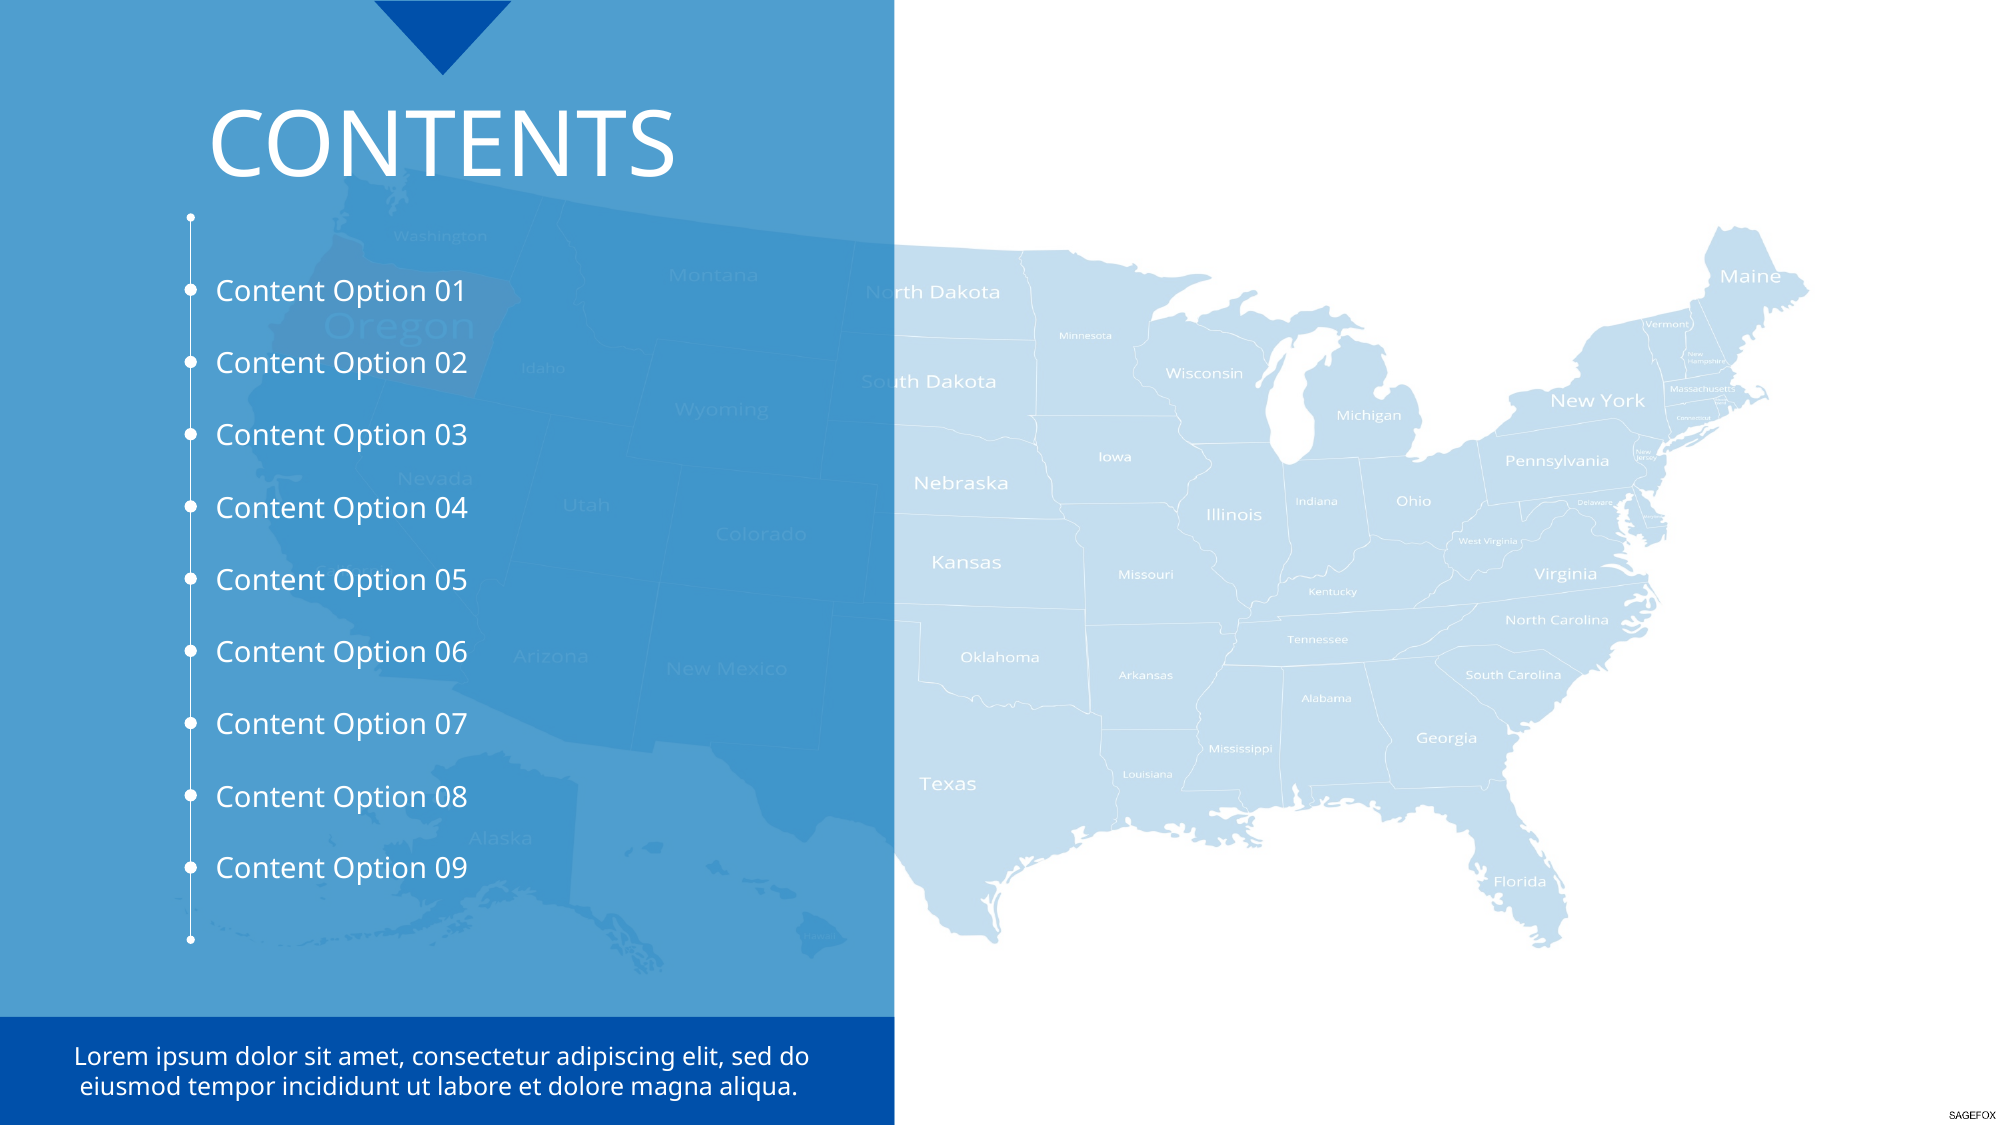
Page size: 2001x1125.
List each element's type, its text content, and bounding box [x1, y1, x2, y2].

text_box CONTENTS [142, 77, 743, 202]
text_box Content Option 04 [200, 481, 501, 532]
text_box Content Option 08 [200, 770, 501, 821]
text_box Content Option 02 [200, 337, 501, 387]
text_box Content Option 09 [200, 842, 501, 893]
text_box Content Option 05 [200, 554, 501, 604]
text_box [371, 0, 514, 77]
text_box Content Option 01 [200, 264, 501, 315]
text_box [0, 0, 895, 1016]
text_box [0, 1016, 895, 1125]
picture [1925, 0, 2001, 1125]
text_box Lorem ipsum dolor sit amet, consectetur adipiscing elit, sed do eiusmod tempor incididunt ut labore et dolore magna aliqua. [11, 1033, 874, 1108]
text_box Content Option 06 [200, 626, 501, 676]
text_box Content Option 07 [200, 697, 501, 748]
text_box Content Option 03 [200, 408, 501, 459]
